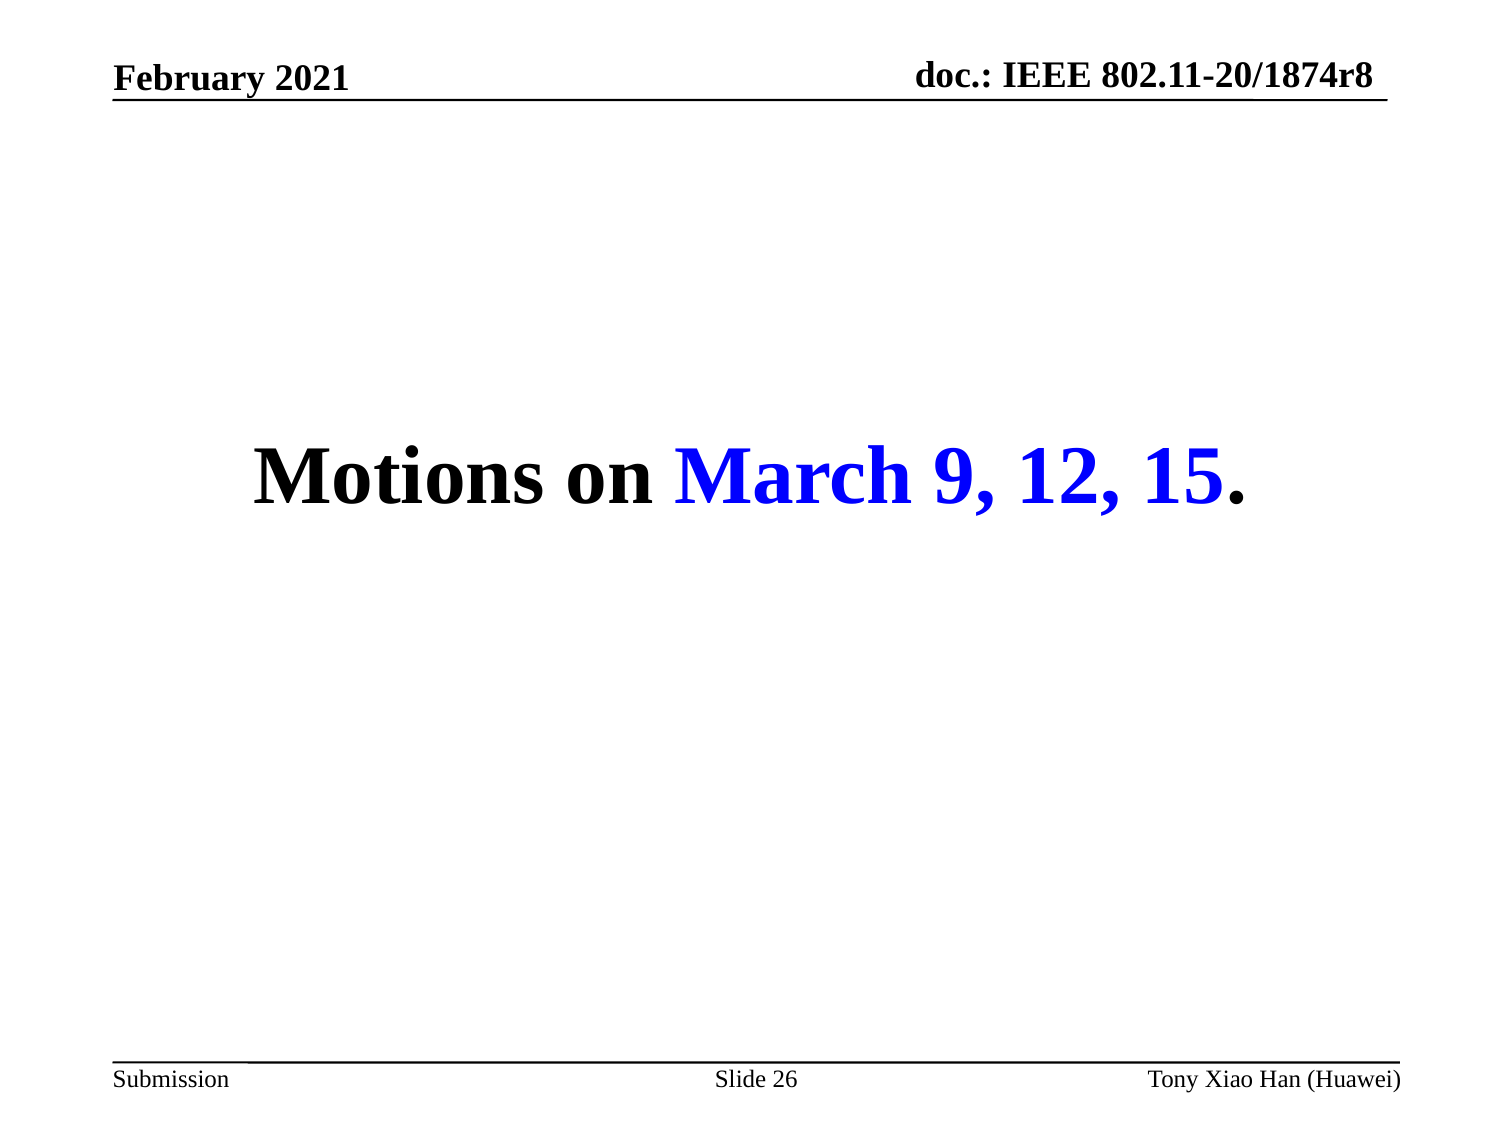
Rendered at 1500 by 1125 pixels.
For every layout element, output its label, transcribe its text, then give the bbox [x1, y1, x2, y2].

text_box Motions on March 9, 12, 15. [112, 412, 1388, 950]
slide_number Slide 26 [712, 1061, 800, 1093]
footer Tony Xiao Han (Huawei) [999, 1061, 1402, 1093]
